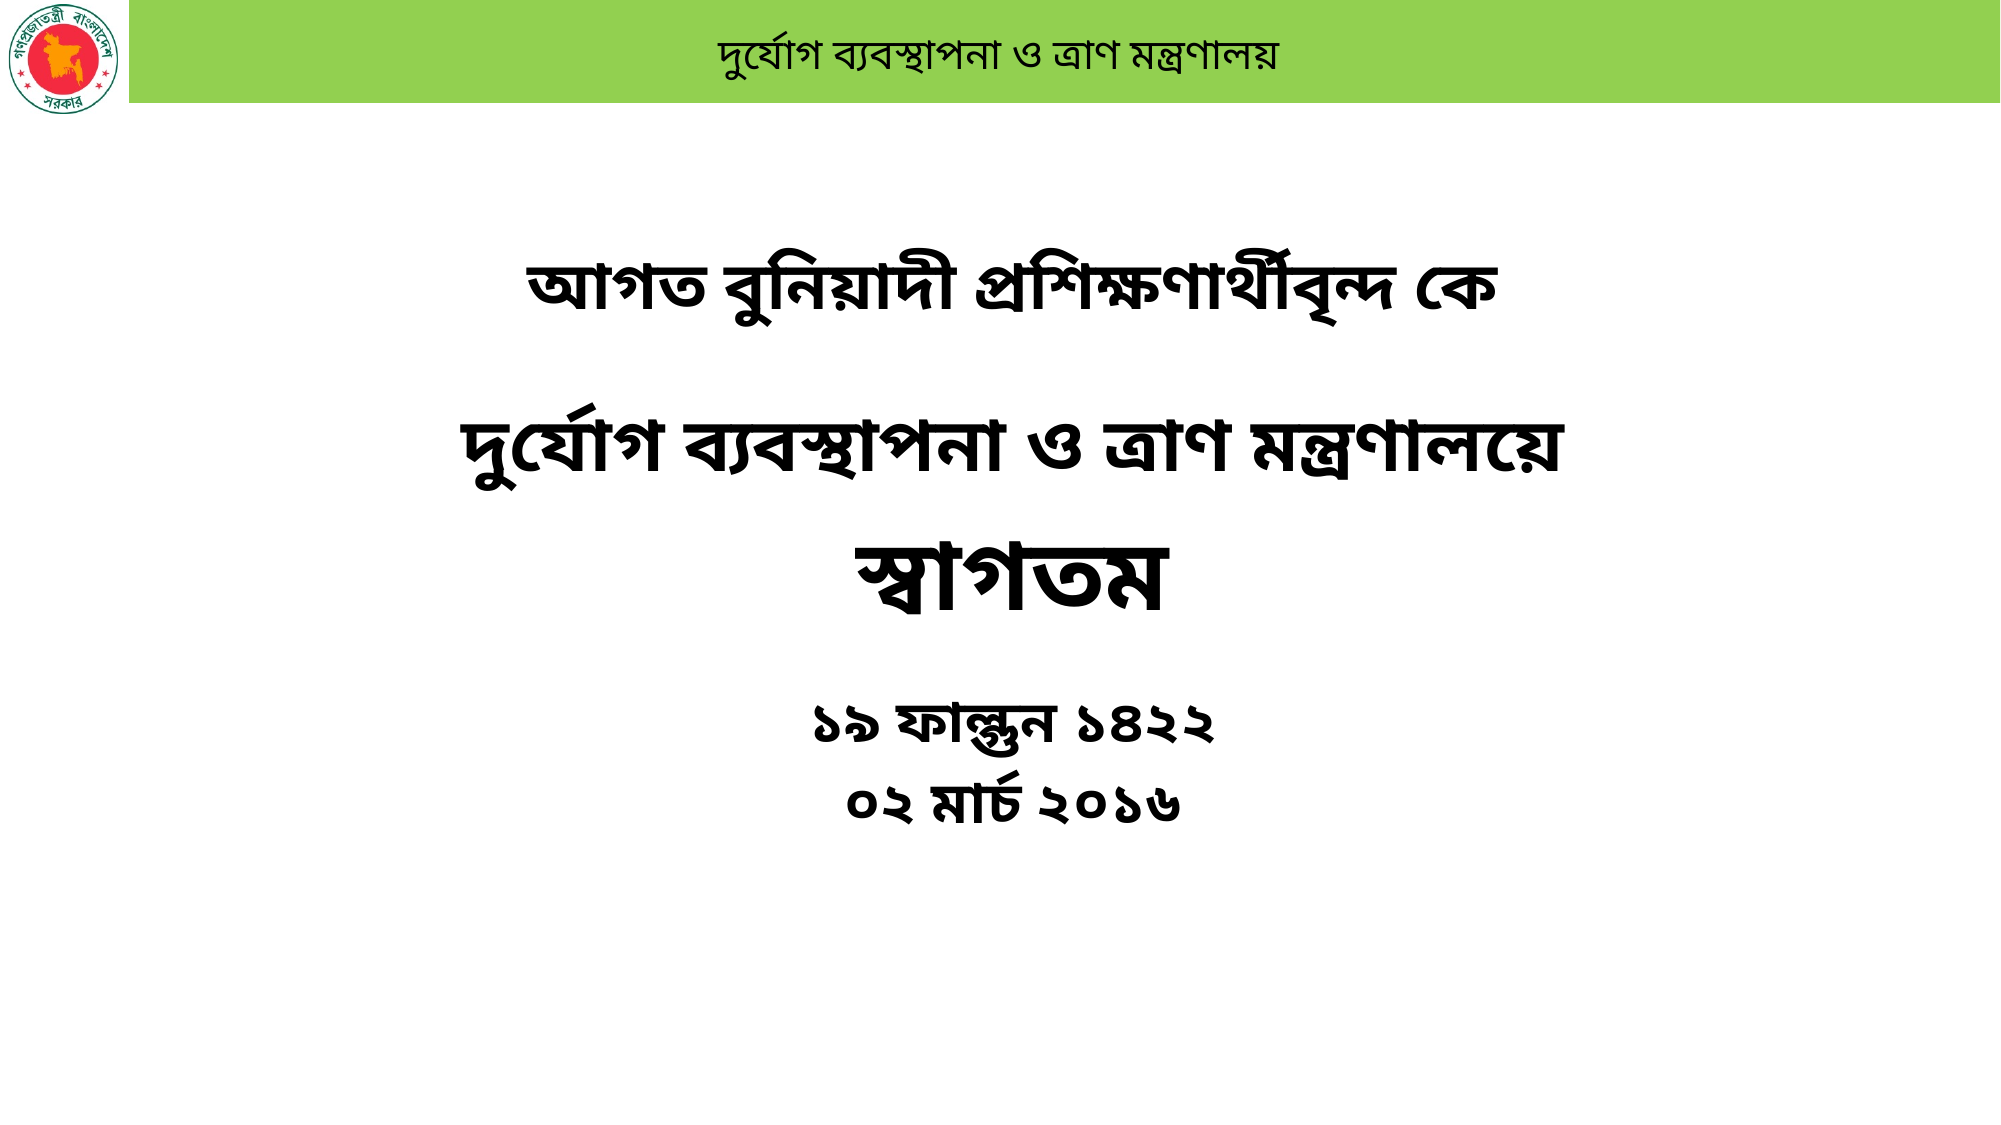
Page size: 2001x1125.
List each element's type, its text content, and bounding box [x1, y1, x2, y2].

text_box আগত বুনিয়াদী প্রশিক্ষণার্থীবৃন্দ কে দুর্যোগ ব্যবস্থাপনা ও ত্রাণ মন্ত্রণালয়ে স্বাগতম ১৯ ফাল্গুন ১৪২২ ০২ মার্চ ২০১৬ [206, 245, 1820, 843]
picture [8, 4, 118, 114]
